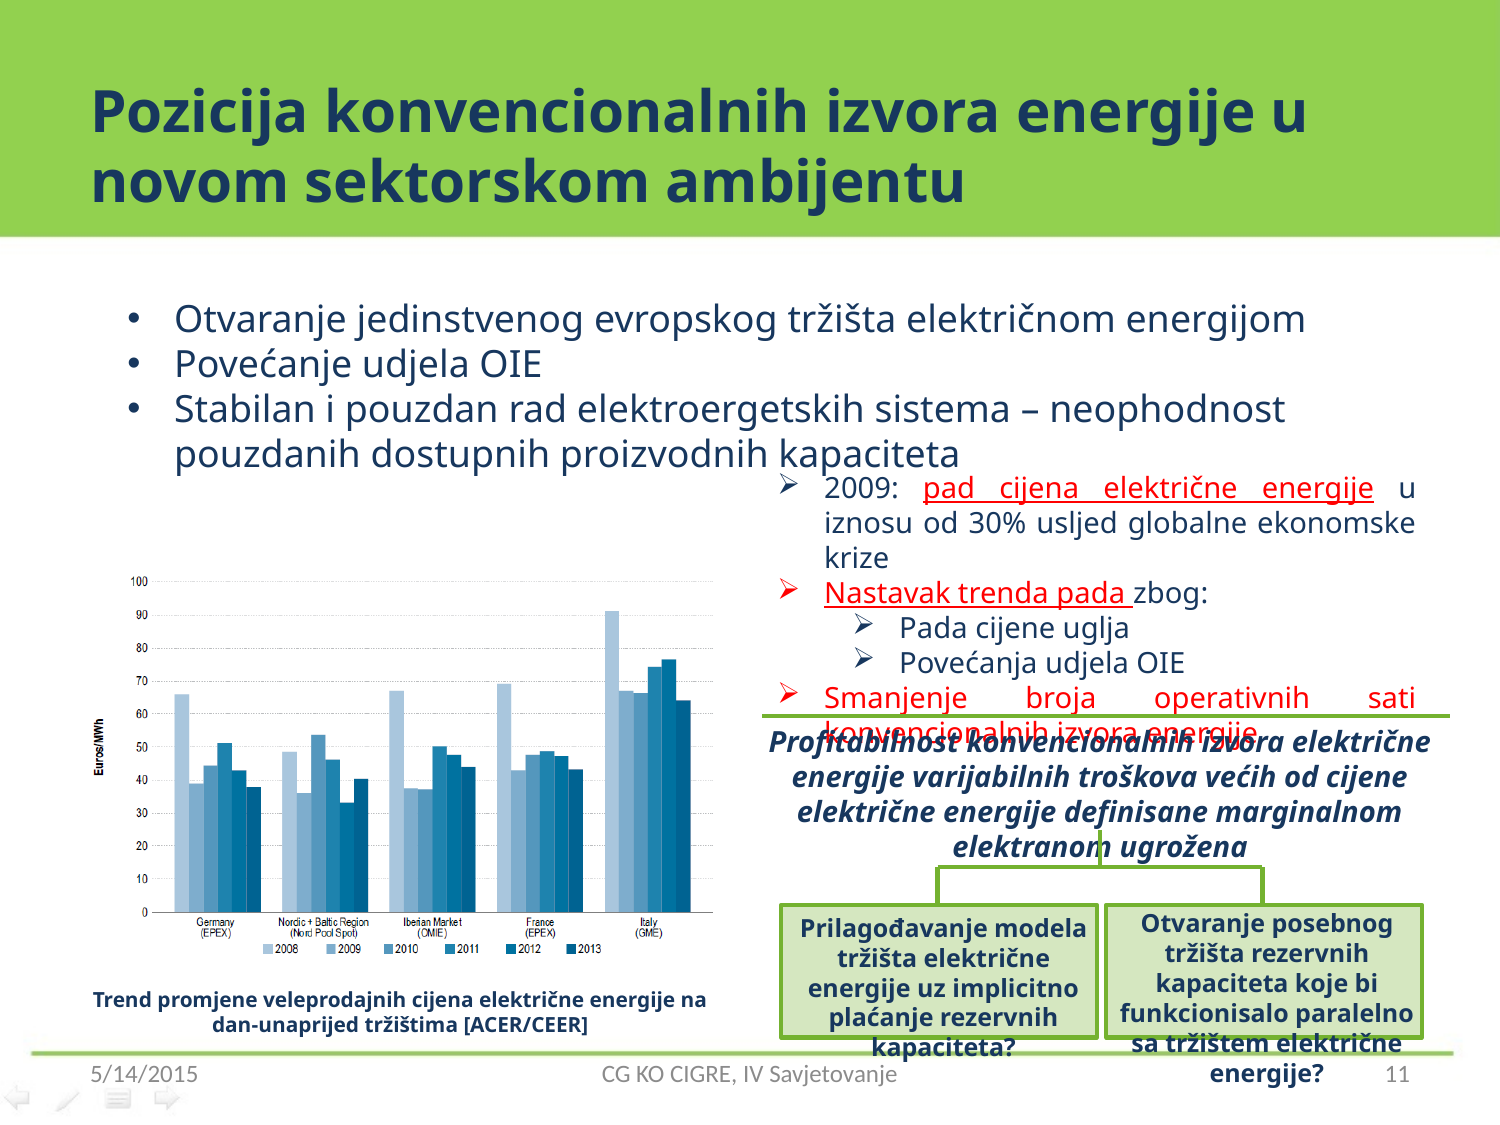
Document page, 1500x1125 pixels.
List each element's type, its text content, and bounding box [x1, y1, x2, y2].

picture [0, 0, 1500, 1125]
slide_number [75, 1045, 425, 1103]
slide_number 11 [1074, 1051, 1425, 1103]
footer CG KO CIGRE, IV Savjetovanje [512, 1042, 988, 1103]
text_box 2009: pad cijena električne energije u iznosu od 30% usljed globalne ekonomske krize Nastavak trenda pada zbog: Pada cijene uglja Povećanja udjela OIE Smanjenje broja operativnih sati konvencionalnih izvora energije [762, 462, 1432, 714]
text_box Trend promjene veleprodajnih cijena električne energije na dan-unaprijed tržištima [ACER/CEER] [75, 979, 725, 1045]
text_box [780, 829, 1438, 1042]
text_box Profitabilnost konvencionalnih izvora električne energije varijabilnih troškova većih od cijene električne energije definisane marginalnom elektranom ugrožena [754, 716, 1475, 871]
text_box Otvaranje jedinstvenog evropskog tržišta električnom energijom Povećanje udjela OIE Stabilan i pouzdan rad elektroergetskih sistema – neophodnost pouzdanih dostupnih proizvodnih kapaciteta [112, 287, 1450, 528]
text_box Pozicija konvencionalnih izvora energije u novom sektorskom ambijentu [74, 50, 1425, 238]
